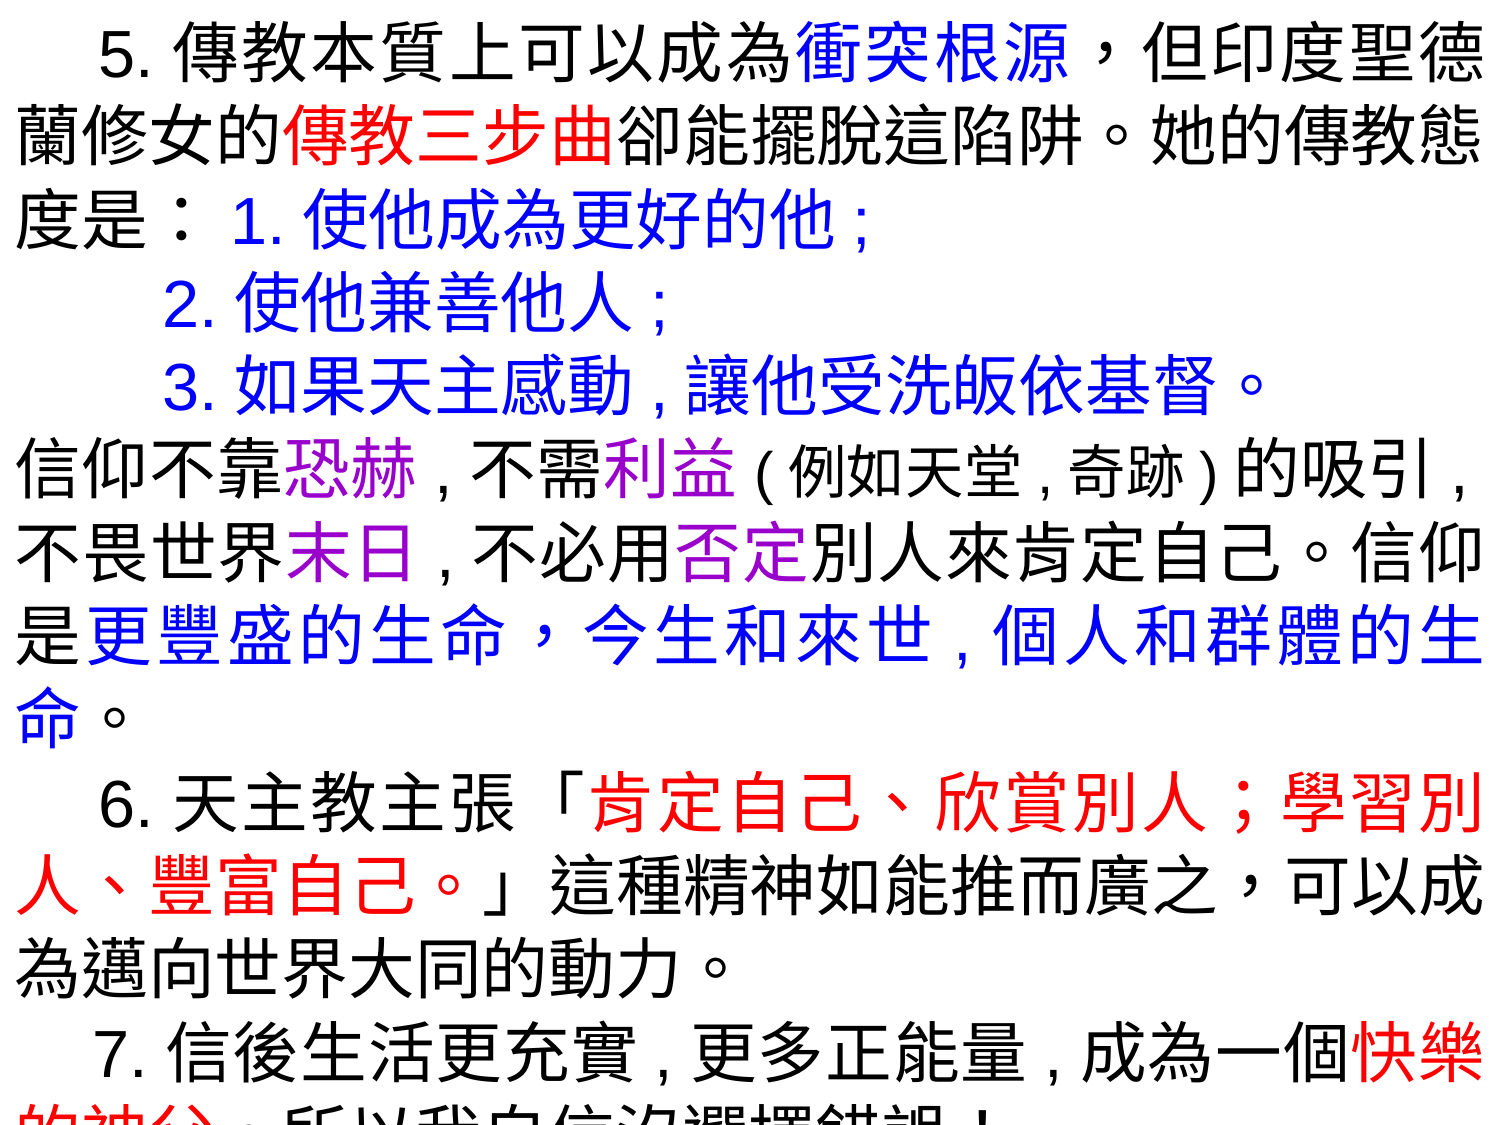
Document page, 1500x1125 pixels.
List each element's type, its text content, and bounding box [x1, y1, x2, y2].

text_box 5.傳教本質上可以成為衝突根源，但印度聖德蘭修女的傳教三步曲卻能擺脫這陷阱。她的傳教態度是：1.使他成為更好的他; 2.使他兼善他人; 3.如果天主感動,讓他受洗皈依基督。 信仰不靠恐赫,不需利益(例如天堂,奇跡)的吸引,不畏世界末日,不必用否定別人來肯定自己。信仰是更豐盛的生命，今生和來世,個人和群體的生命。 6.天主教主張「肯定自己、欣賞別人；學習別人、豐富自己。」這種精神如能推而廣之，可以成為邁向世界大同的動力。 7.信後生活更充實,更多正能量,成為一個快樂的神父。所以我自信沒選擇錯誤！ [0, 0, 1500, 1125]
